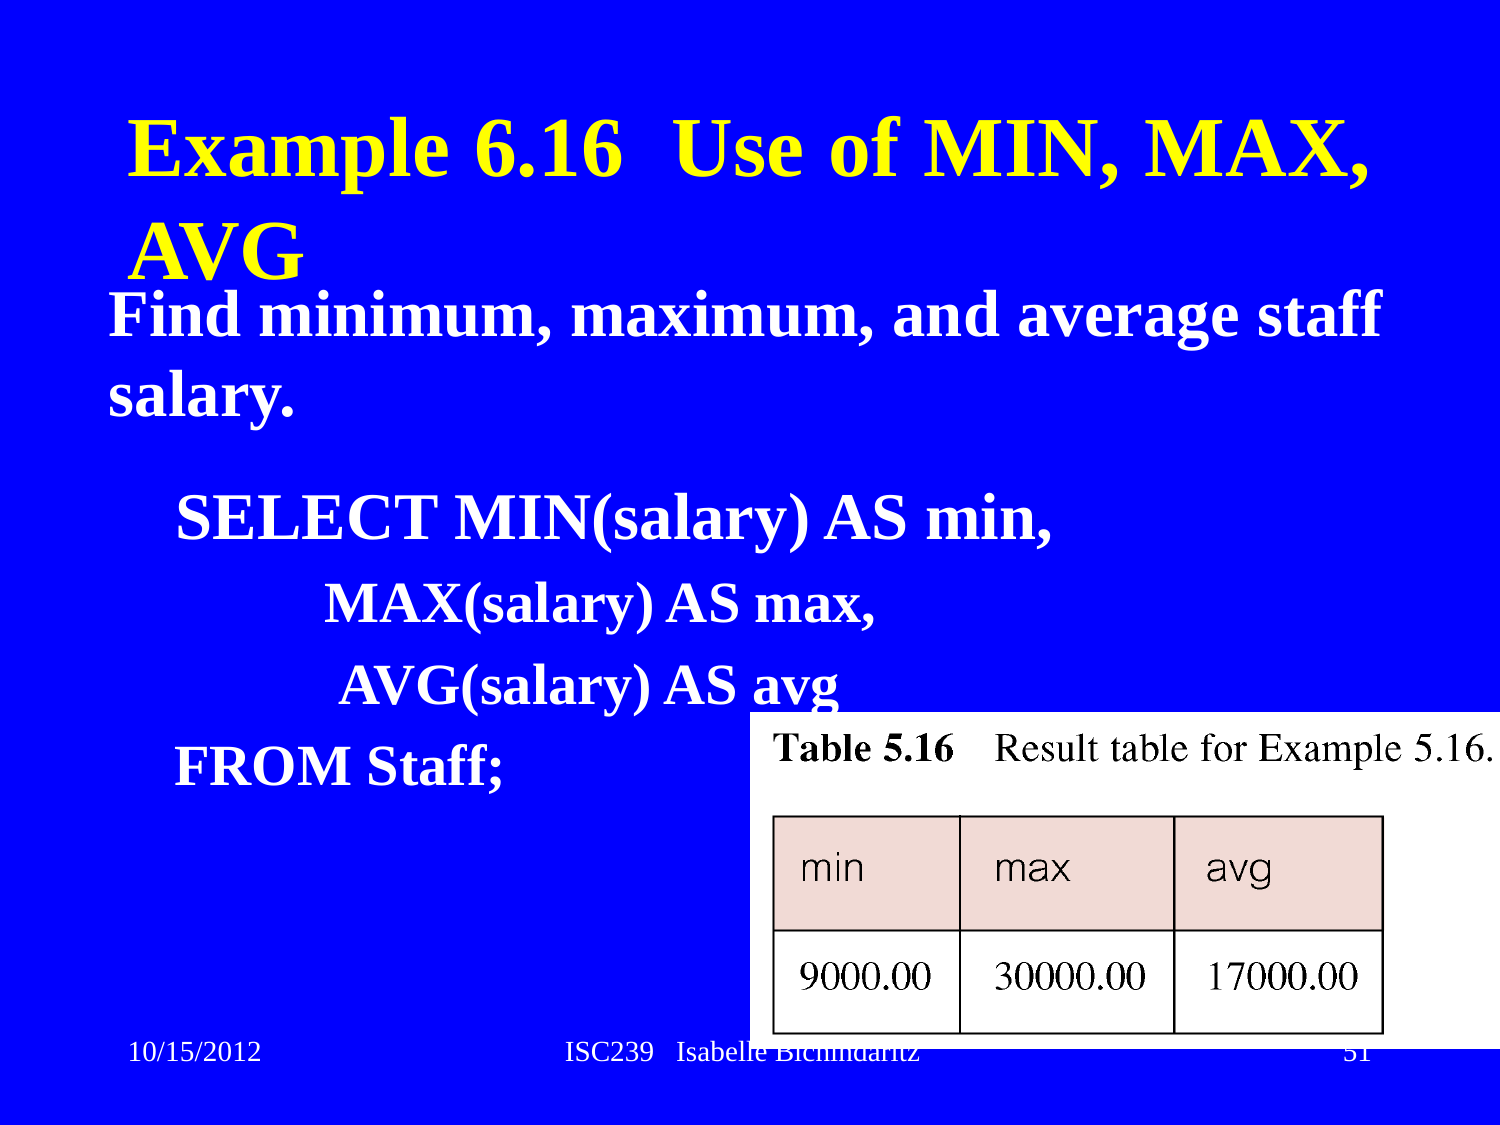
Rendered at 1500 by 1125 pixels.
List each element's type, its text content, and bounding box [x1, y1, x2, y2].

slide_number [112, 1024, 426, 1101]
list Find minimum, maximum, and average staff salary. SELECT MIN(salary) AS min, MAX(salary) AS max, AVG(salary) AS avg FROM Staff; [37, 262, 1401, 938]
title Example 6.16 Use of MIN, MAX, AVG [112, 99, 1388, 262]
slide_number 51 [1074, 1058, 1388, 1101]
picture [749, 712, 1500, 1049]
footer ISC239 Isabelle Bichindaritz [512, 1024, 988, 1101]
